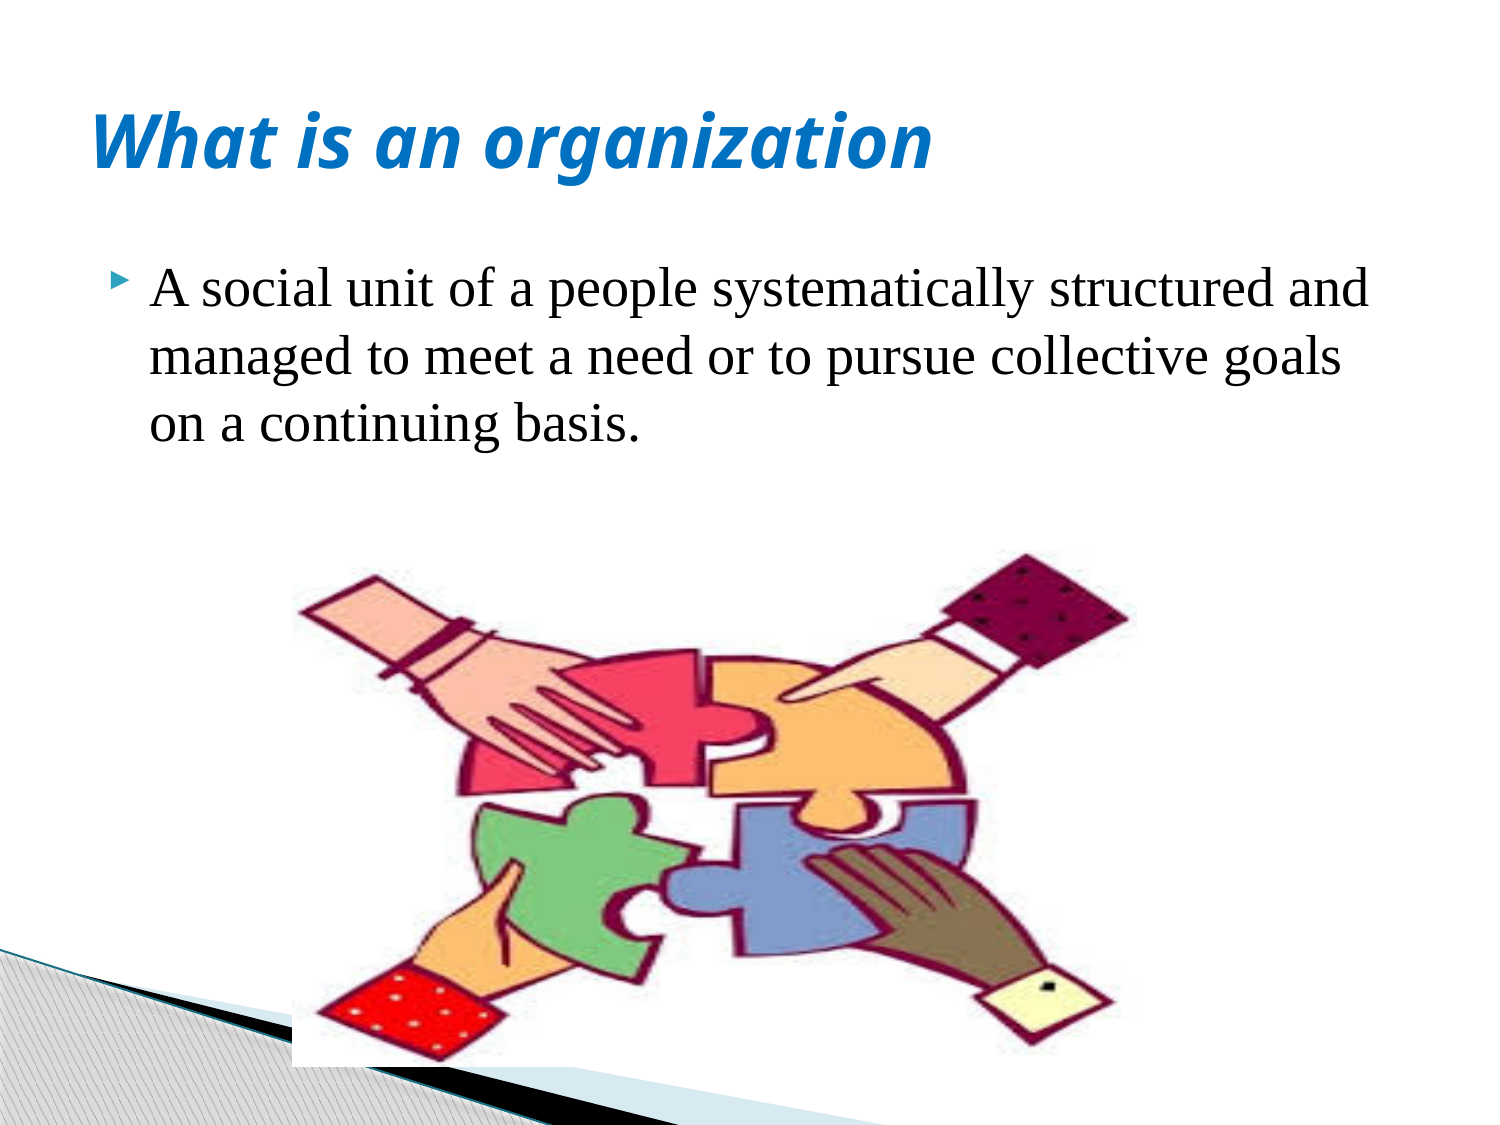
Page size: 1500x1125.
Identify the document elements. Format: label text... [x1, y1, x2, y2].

picture [292, 550, 1137, 1067]
title What is an organization [75, 45, 1425, 233]
list A social unit of a people systematically structured and managed to meet a need or to pursue collective goals on a continuing basis. [75, 243, 1425, 986]
